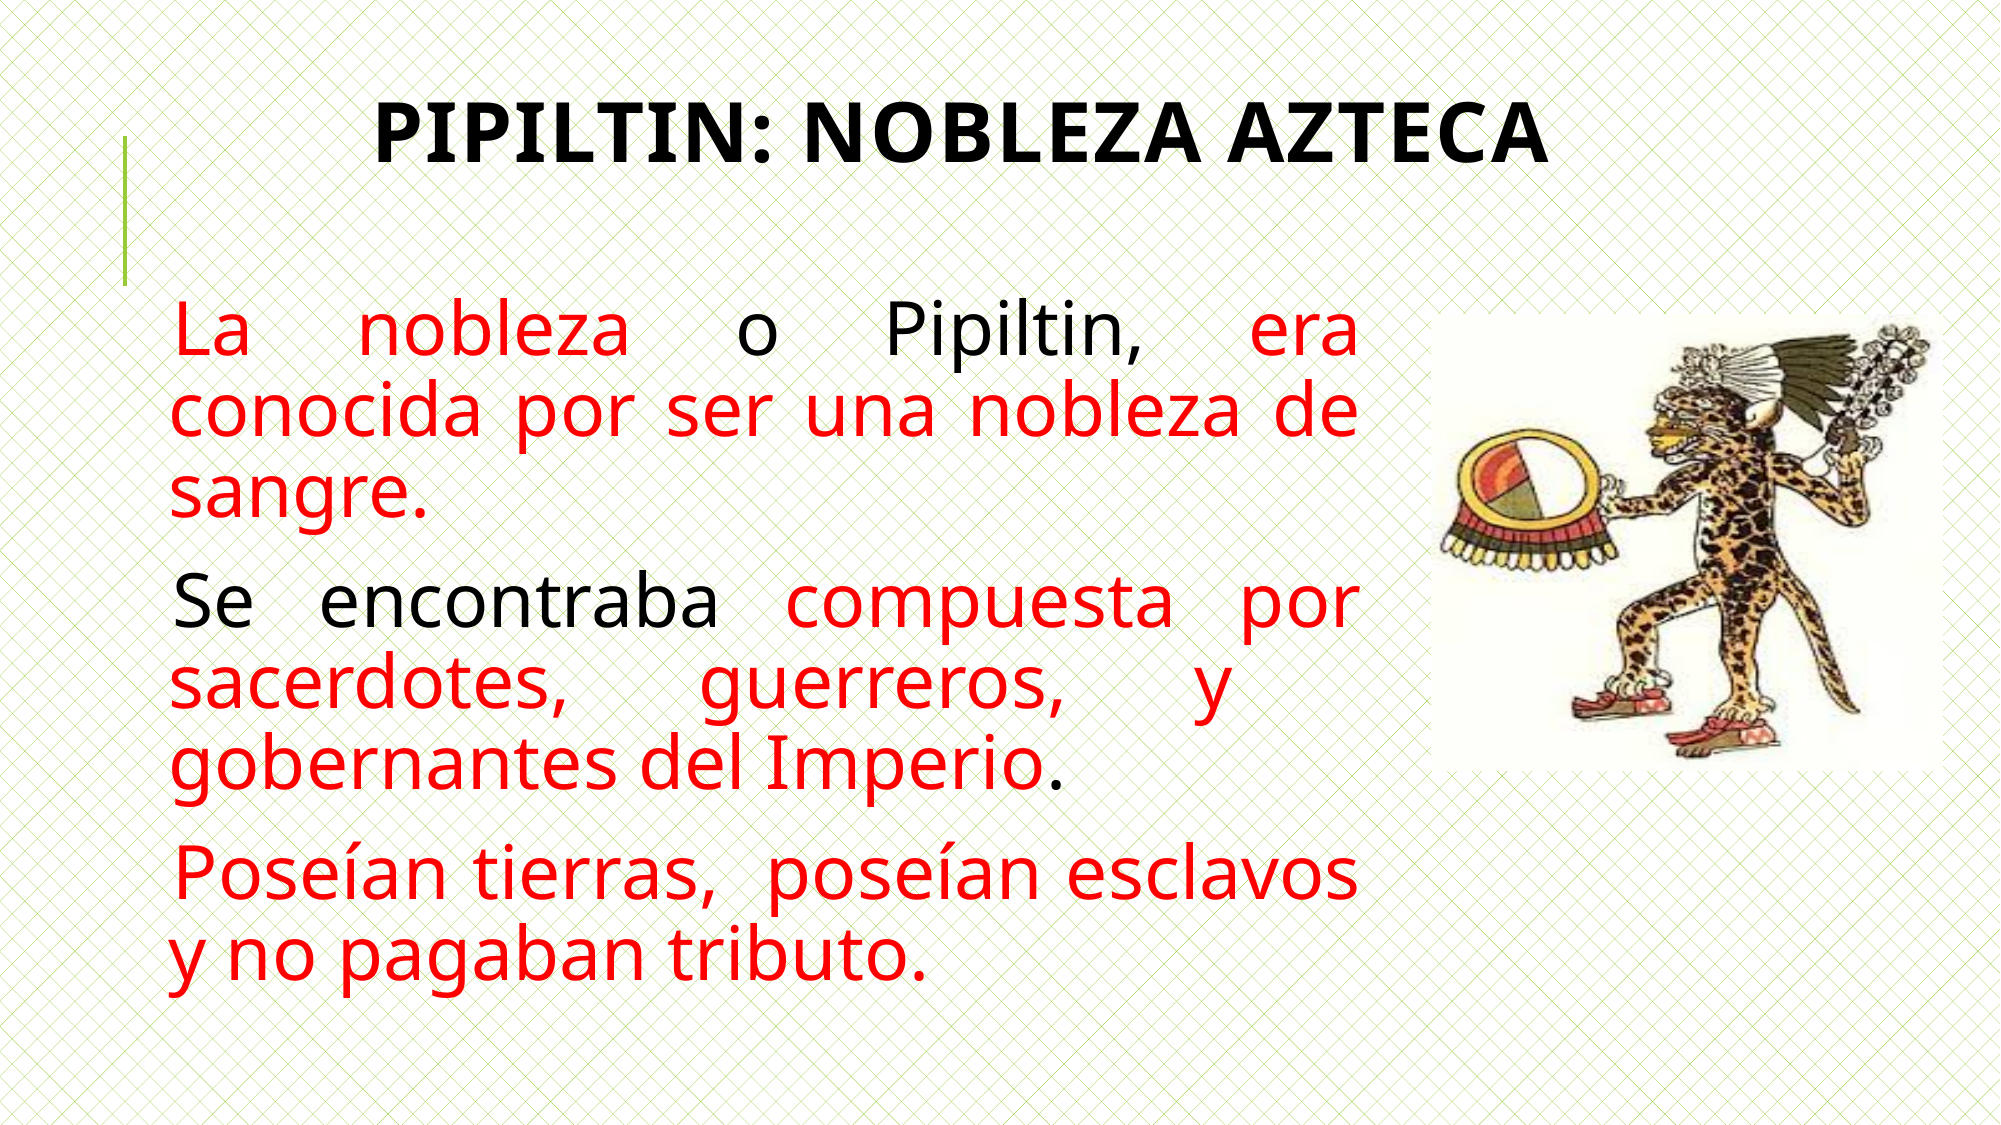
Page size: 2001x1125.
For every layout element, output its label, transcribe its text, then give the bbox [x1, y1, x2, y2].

list La nobleza o Pipiltin, era conocida por ser una nobleza de sangre. Se encontraba compuesta por sacerdotes, guerreros, y gobernantes del Imperio. Poseían tierras, poseían esclavos y no pagaban tributo. [145, 283, 1370, 1041]
picture [1430, 314, 1943, 771]
title PIPILTIN: NOBLEZA AZTECA [62, 45, 1860, 233]
